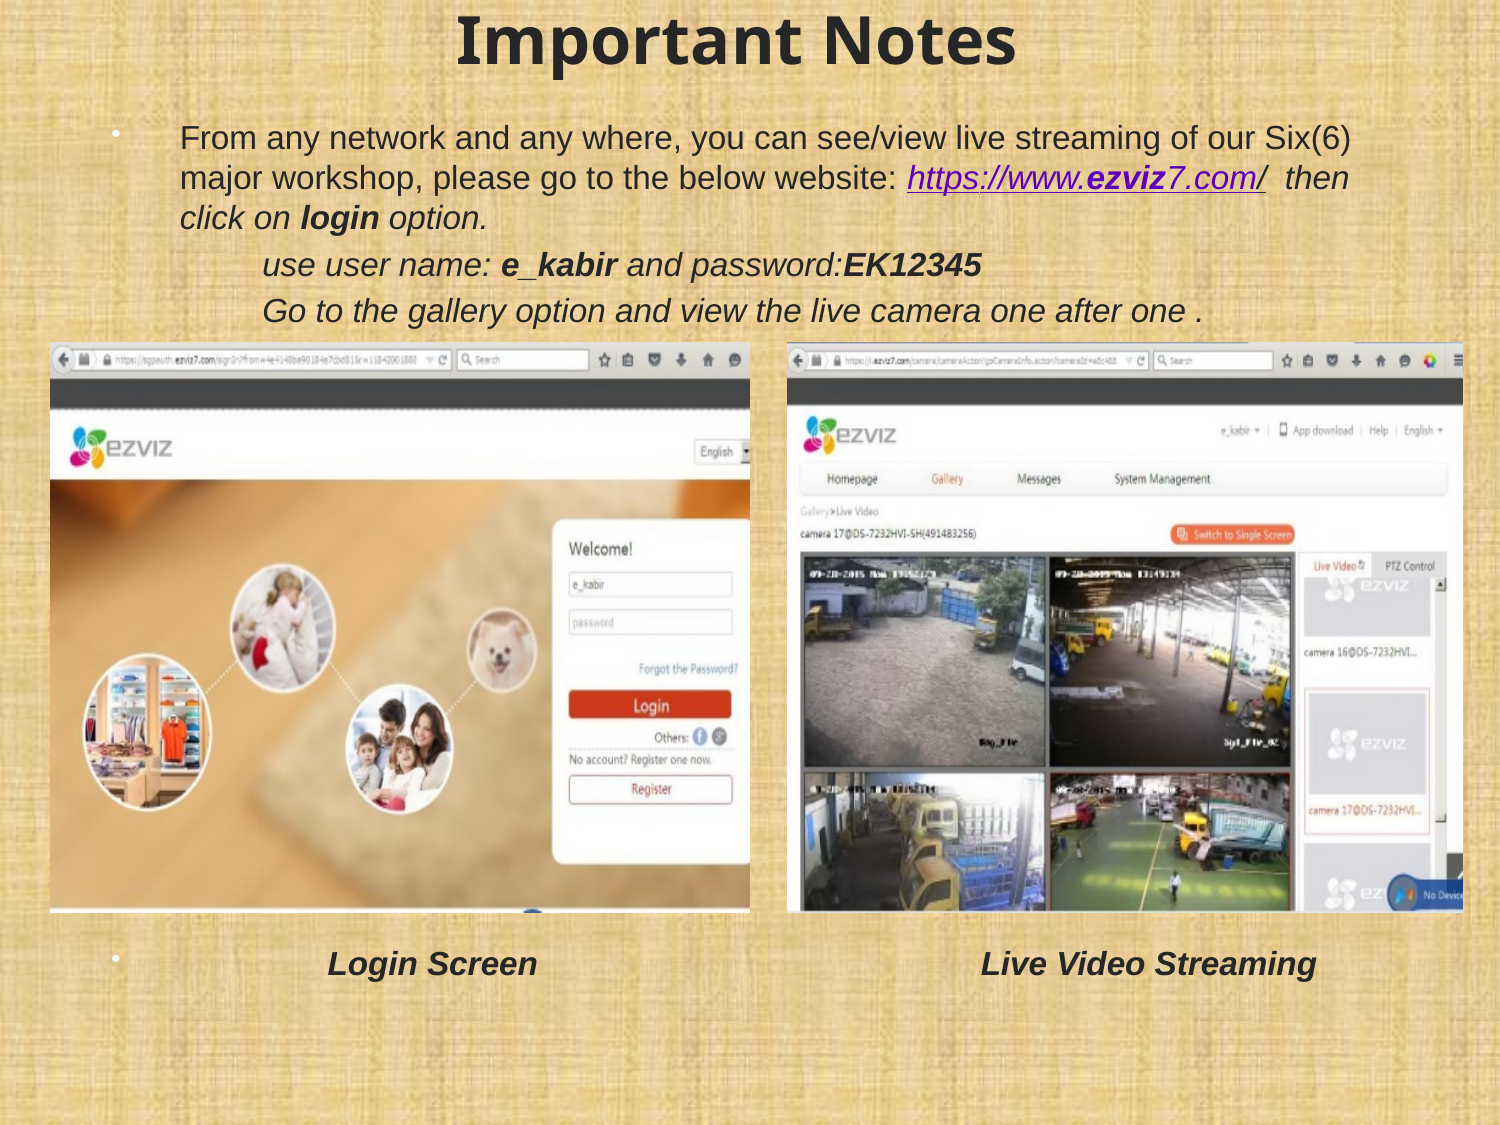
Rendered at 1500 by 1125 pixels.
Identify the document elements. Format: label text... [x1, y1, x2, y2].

title Important Notes [62, 0, 1413, 88]
list From any network and any where, you can see/view live streaming of our Six(6) major workshop, please go to the below website: https://www.ezviz7.com/ then click on login option. use user name: e_kabir and password:EK12345 Go to the gallery option and view the live camera one after one . Login Screen Live Video Streaming [75, 62, 1425, 365]
picture [0, 0, 1500, 1125]
list From any network and any where, you can see/view live streaming of our Six(6) major workshop, please go to the below website: https://www.ezviz7.com/ then click on login option. use user name: e_kabir and password:EK12345 Go to the gallery option and view the live camera one after one . Login Screen Live Video Streaming [75, 935, 1425, 1100]
